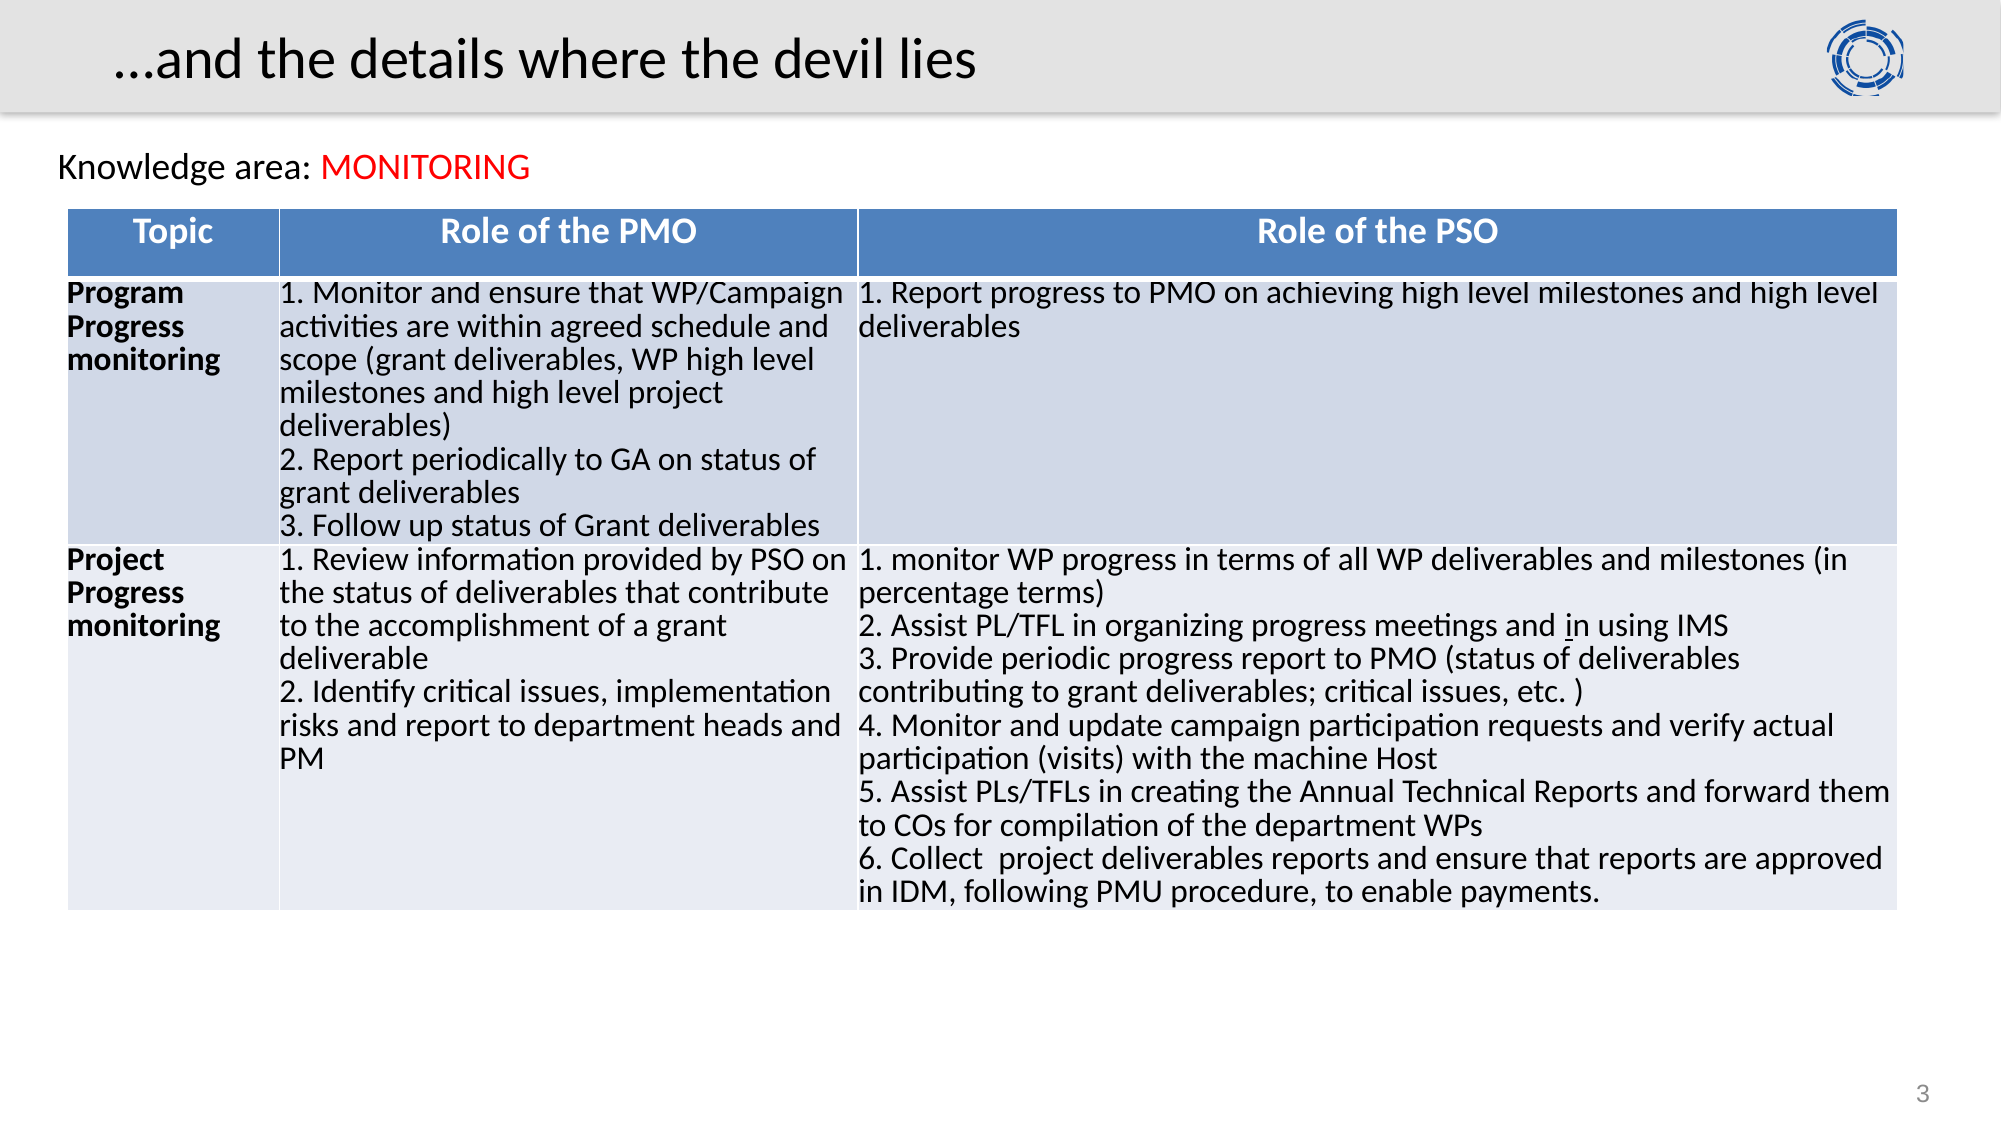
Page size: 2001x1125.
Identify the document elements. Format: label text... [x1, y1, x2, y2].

table_header Topic [68, 209, 279, 276]
table_cell Program Progress monitoring [68, 282, 279, 544]
text_box Knowledge area: MONITORING [43, 134, 670, 195]
slide_number 3 [1826, 1070, 1945, 1104]
table_cell 1. Monitor and ensure that WP/Campaign activities are within agreed schedule and scope (grant deliverables, WP high level milestones and high level project deliverables) 2. Report periodically to GA on status of grant deliverables 3. Follow up status of Grant deliverables [280, 282, 857, 544]
title …and the details where the devil lies [99, 19, 1750, 95]
table_header Role of the PMO [280, 209, 857, 276]
table_cell 1. Review information provided by PSO on the status of deliverables that contribute to the accomplishment of a grant deliverable 2. Identify critical issues, implementation risks and report to department heads and PM [280, 546, 857, 910]
table_cell Project Progress monitoring [68, 546, 279, 910]
table_cell 1. monitor WP progress in terms of all WP deliverables and milestones (in percentage terms) 2. Assist PL/TFL in organizing progress meetings and in using IMS 3. Provide periodic progress report to PMO (status of deliverables contributing to grant deliverables; critical issues, etc. ) 4. Monitor and update campaign participation requests and verify actual participation (visits) with the machine Host 5. Assist PLs/TFLs in creating the Annual Technical Reports and forward them to COs for compilation of the department WPs 6. Collect project deliverables reports and ensure that reports are approved in IDM, following PMU procedure, to enable payments. [859, 546, 1897, 910]
table_header Role of the PSO [859, 209, 1897, 276]
table_cell 1. Report progress to PMO on achieving high level milestones and high level deliverables [859, 282, 1897, 544]
